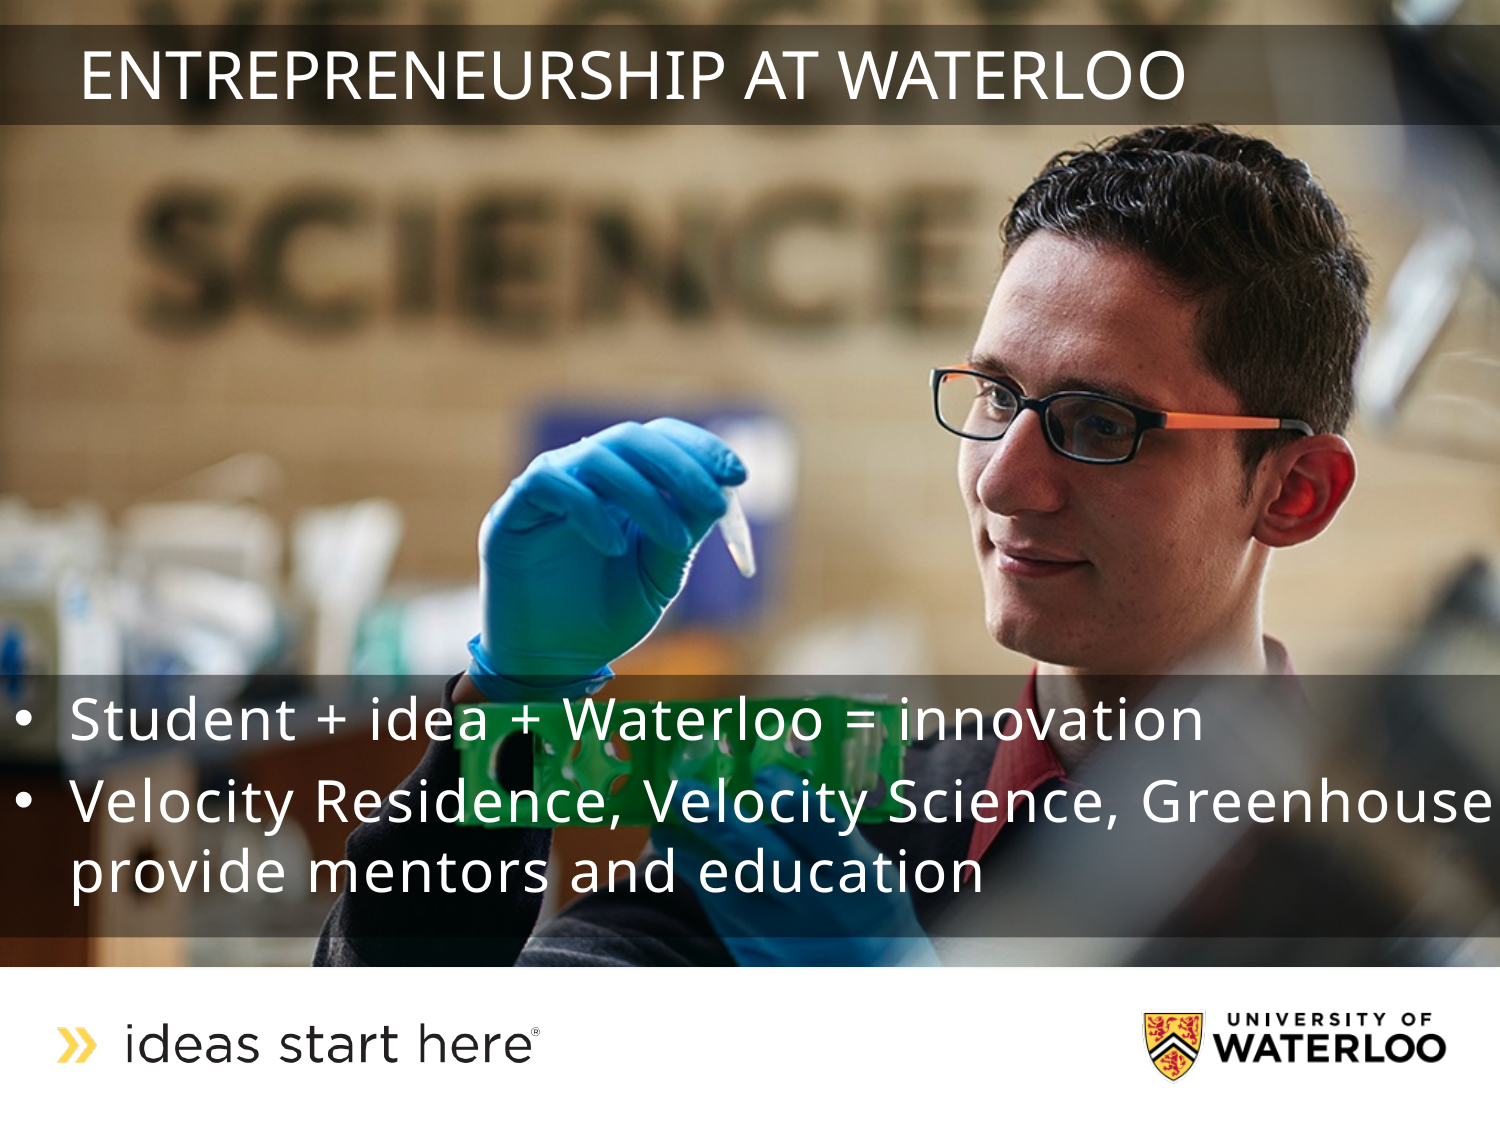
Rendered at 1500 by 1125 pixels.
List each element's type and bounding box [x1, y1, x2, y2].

list [0, 0, 1500, 967]
